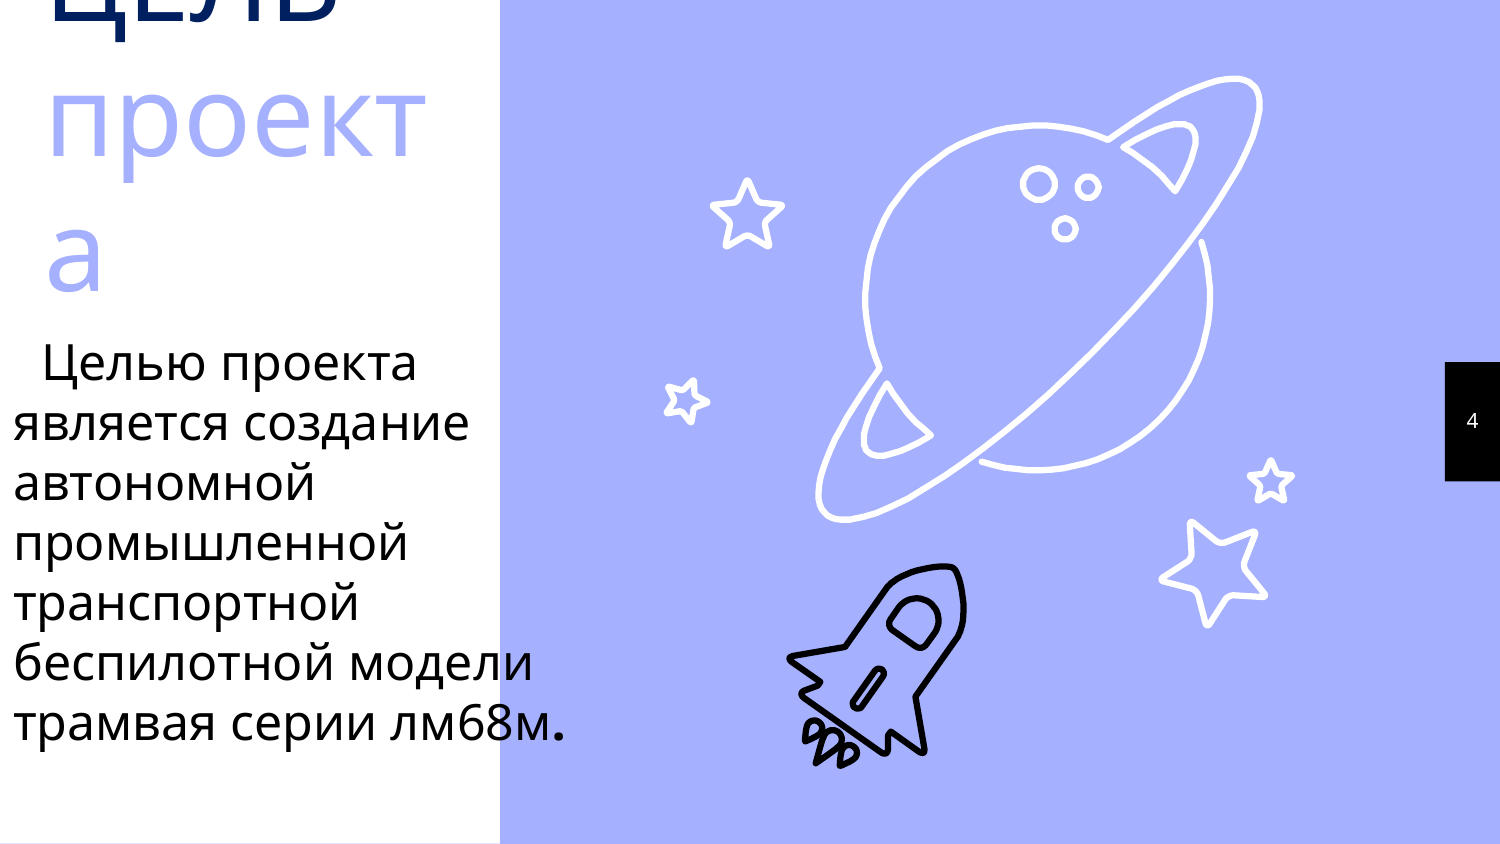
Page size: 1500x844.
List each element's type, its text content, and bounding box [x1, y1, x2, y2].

title ЦЕЛЬ проекта [29, 138, 469, 315]
slide_number 4 [1444, 362, 1500, 482]
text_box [818, 78, 1260, 520]
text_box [792, 576, 974, 759]
subtitle Целью проекта является создание автономной промышленной транспортной беспилотной модели трамвая серии лм68м. [0, 315, 591, 493]
